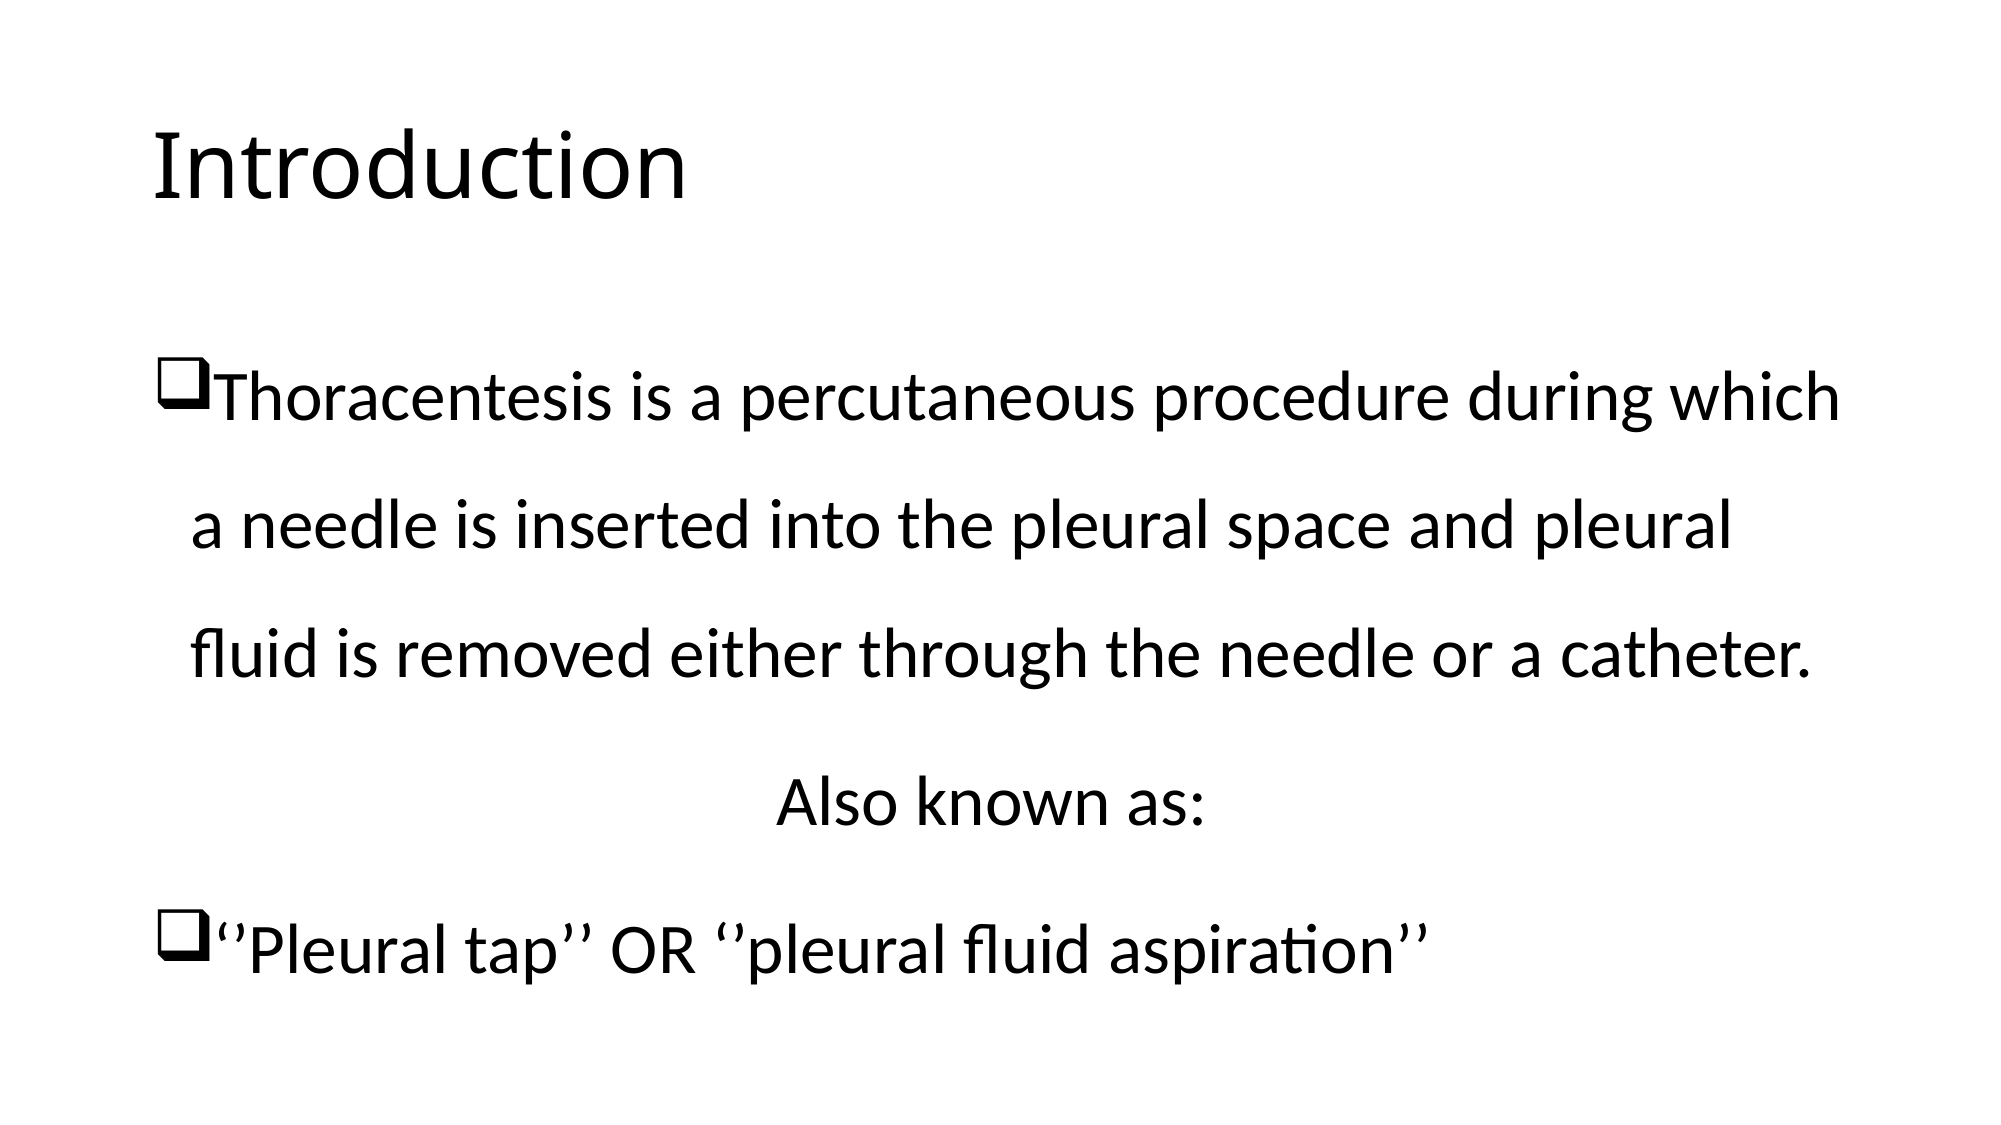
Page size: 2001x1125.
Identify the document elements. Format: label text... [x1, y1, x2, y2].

list Thoracentesis is a percutaneous procedure during which a needle is inserted into the pleural space and pleural fluid is removed either through the needle or a catheter. Also known as: ‘’Pleural tap’’ OR ‘’pleural fluid aspiration’’ [137, 299, 1863, 1014]
title Introduction [137, 59, 1863, 278]
